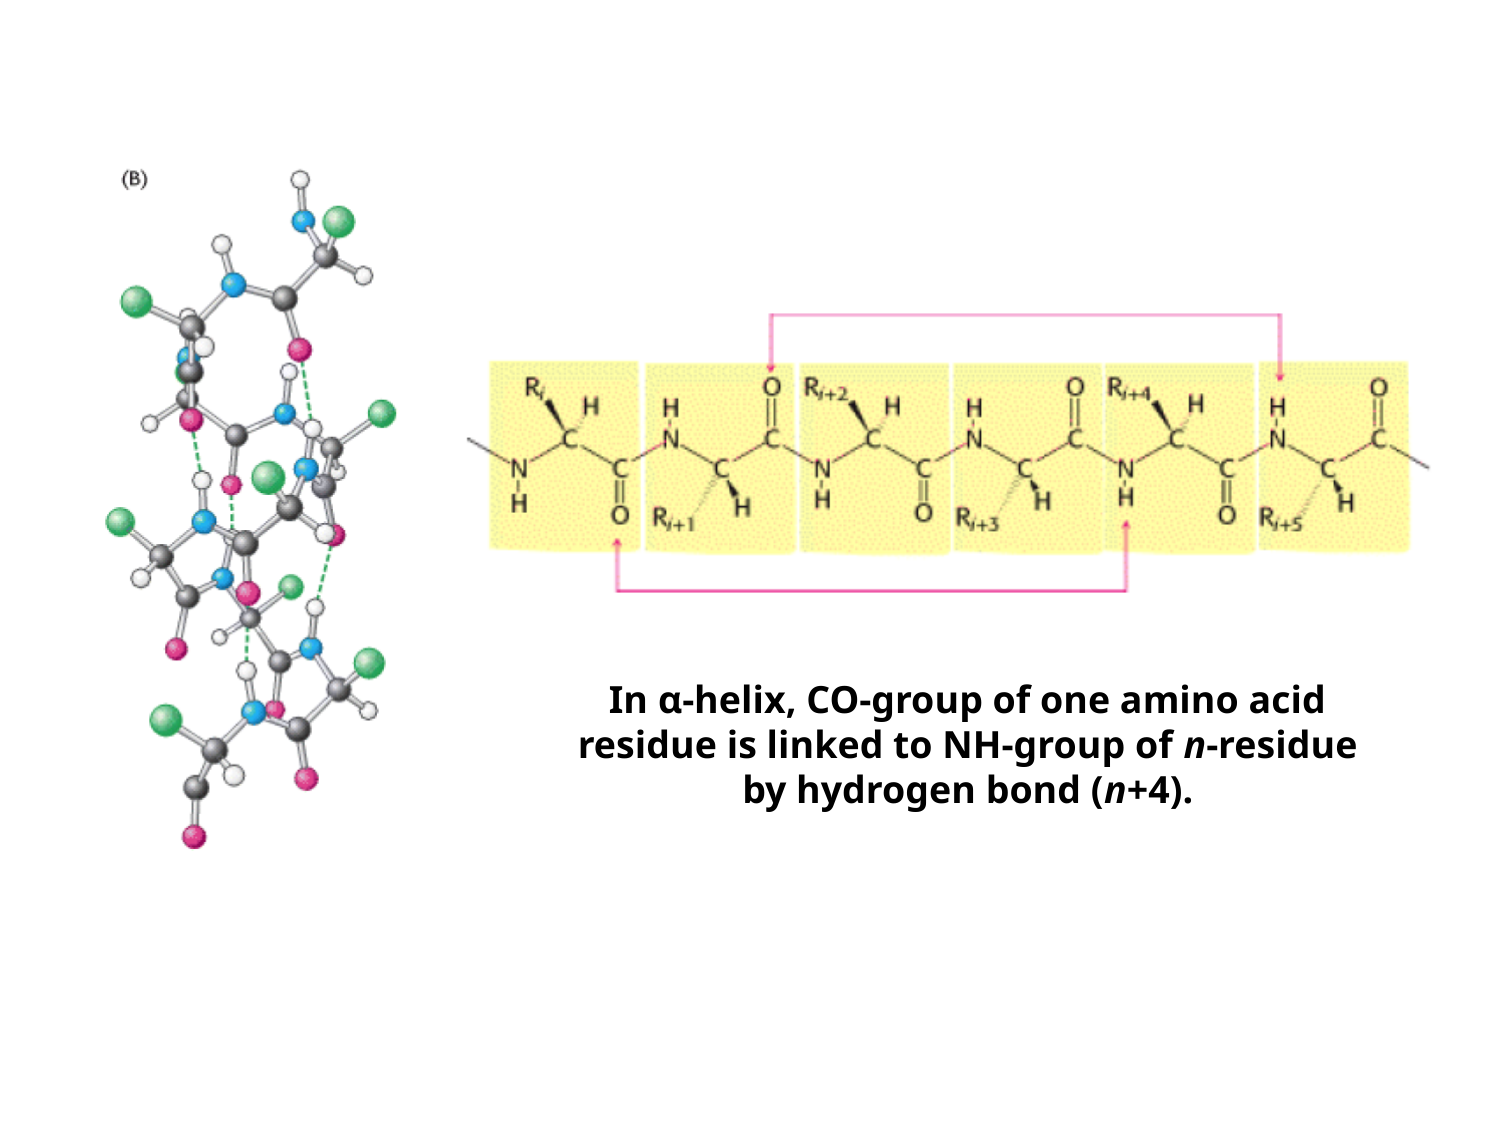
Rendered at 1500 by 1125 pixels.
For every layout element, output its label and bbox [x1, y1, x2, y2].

text_box [76, 136, 1399, 868]
picture [413, 278, 1461, 610]
